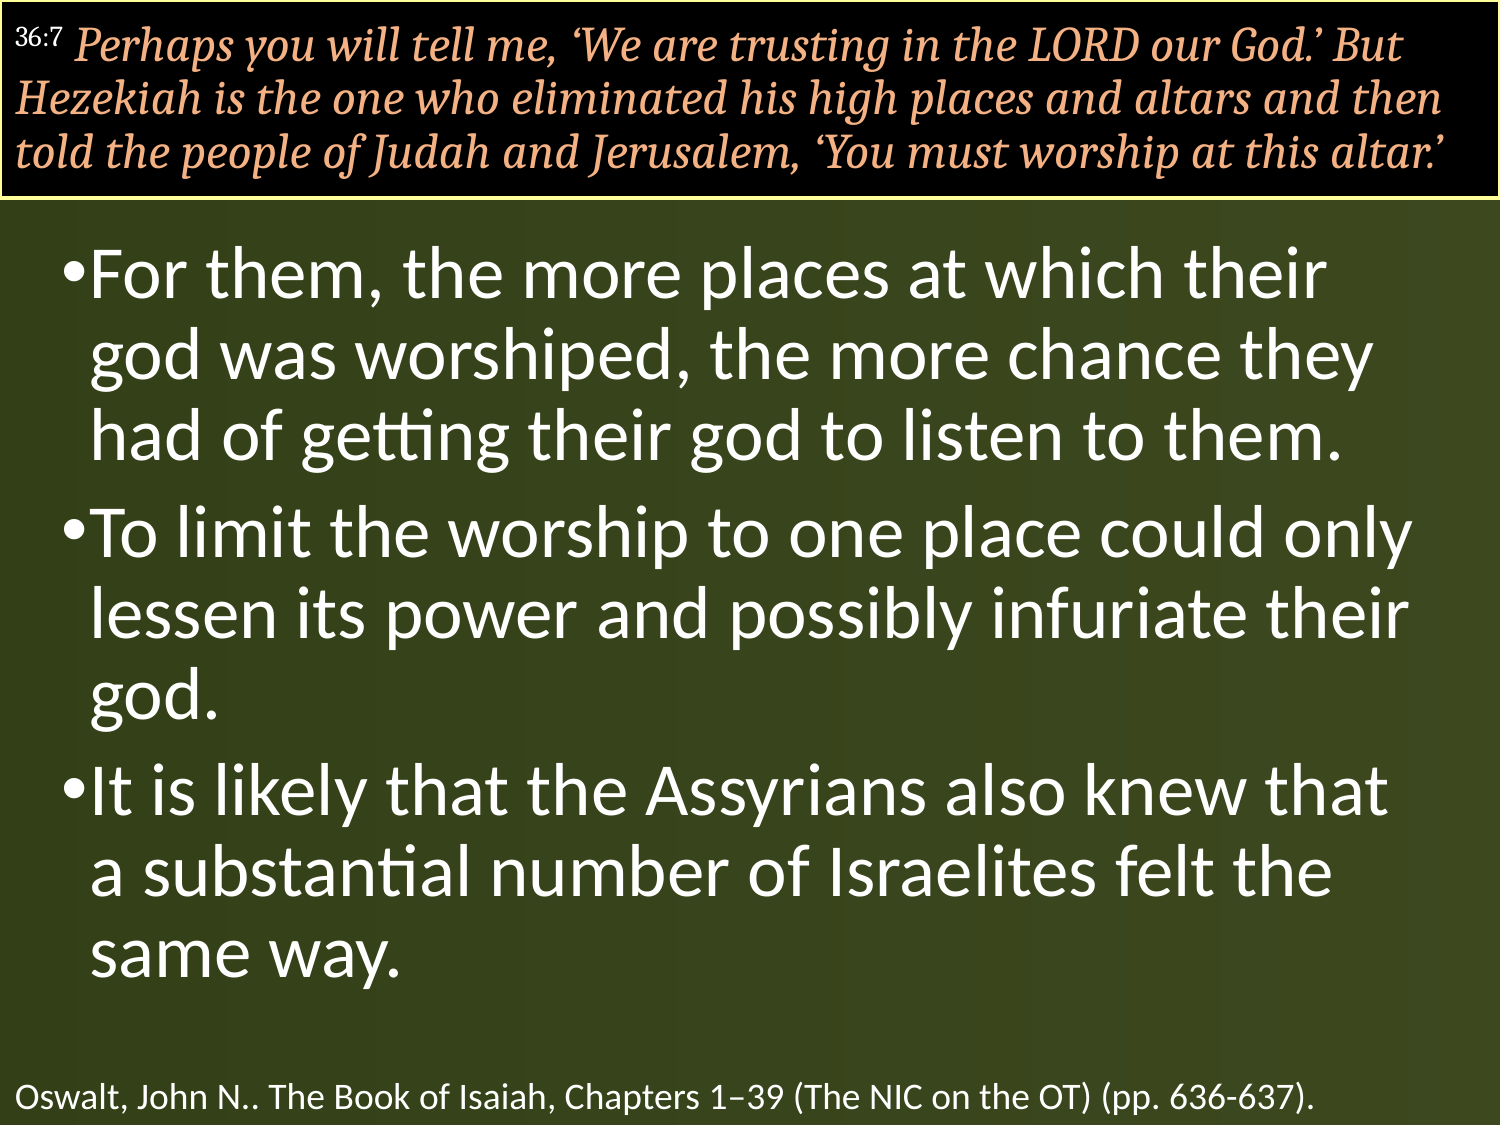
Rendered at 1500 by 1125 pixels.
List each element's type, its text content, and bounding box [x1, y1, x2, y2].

text_box Oswalt, John N.. The Book of Isaiah, Chapters 1–39 (The NIC on the OT) (pp. 636-637). [0, 1064, 1500, 1125]
text_box 36:7 Perhaps you will tell me, ‘We are trusting in the LORD our God.’ But Hezekiah is the one who eliminated his high places and altars and then told the people of Judah and Jerusalem, ‘You must worship at this altar.’ [0, 0, 1500, 198]
list For them, the more places at which their god was worshiped, the more chance they had of getting their god to listen to them. To limit the worship to one place could only lessen its power and possibly infuriate their god. It is likely that the Assyrians also knew that a substantial number of Israelites felt the same way. [46, 226, 1454, 1064]
